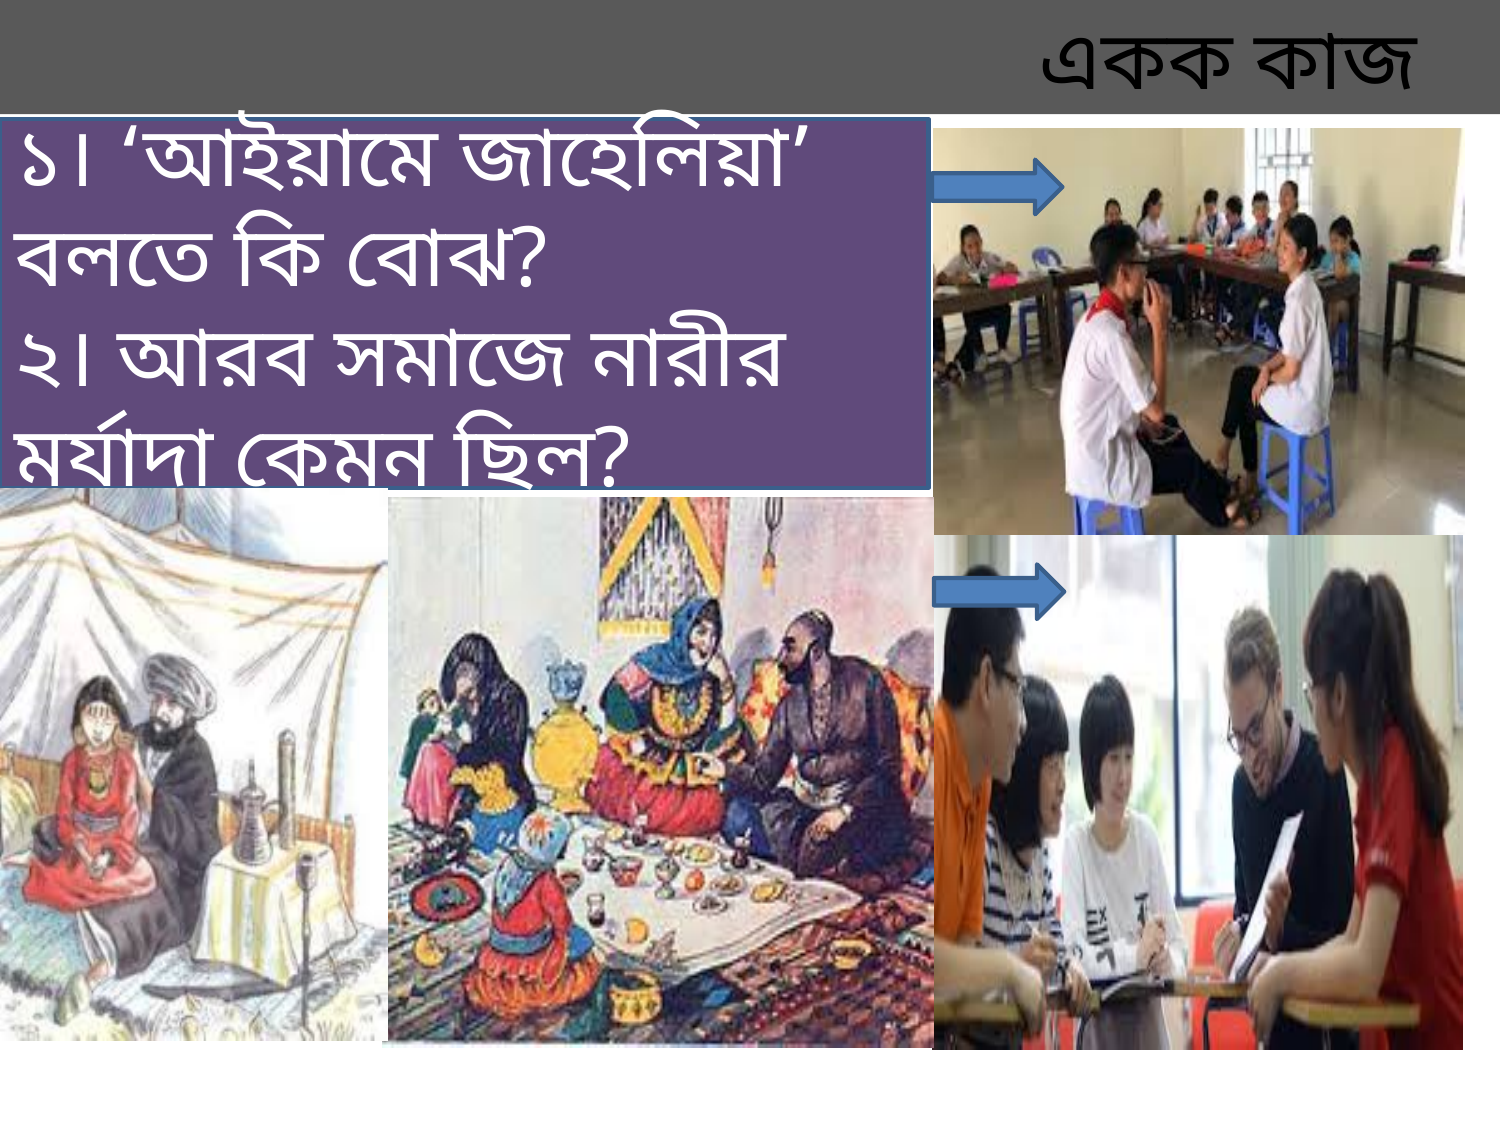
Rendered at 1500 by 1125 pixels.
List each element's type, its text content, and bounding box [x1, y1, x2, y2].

title একক কাজ [0, 0, 1500, 115]
text_box ১। ‘আইয়ামে জাহেলিয়া’ বলতে কি বোঝ? ২। আরব সমাজে নারীর মর্যাদা কেমন ছিল? [0, 117, 931, 490]
picture [0, 128, 1465, 1051]
